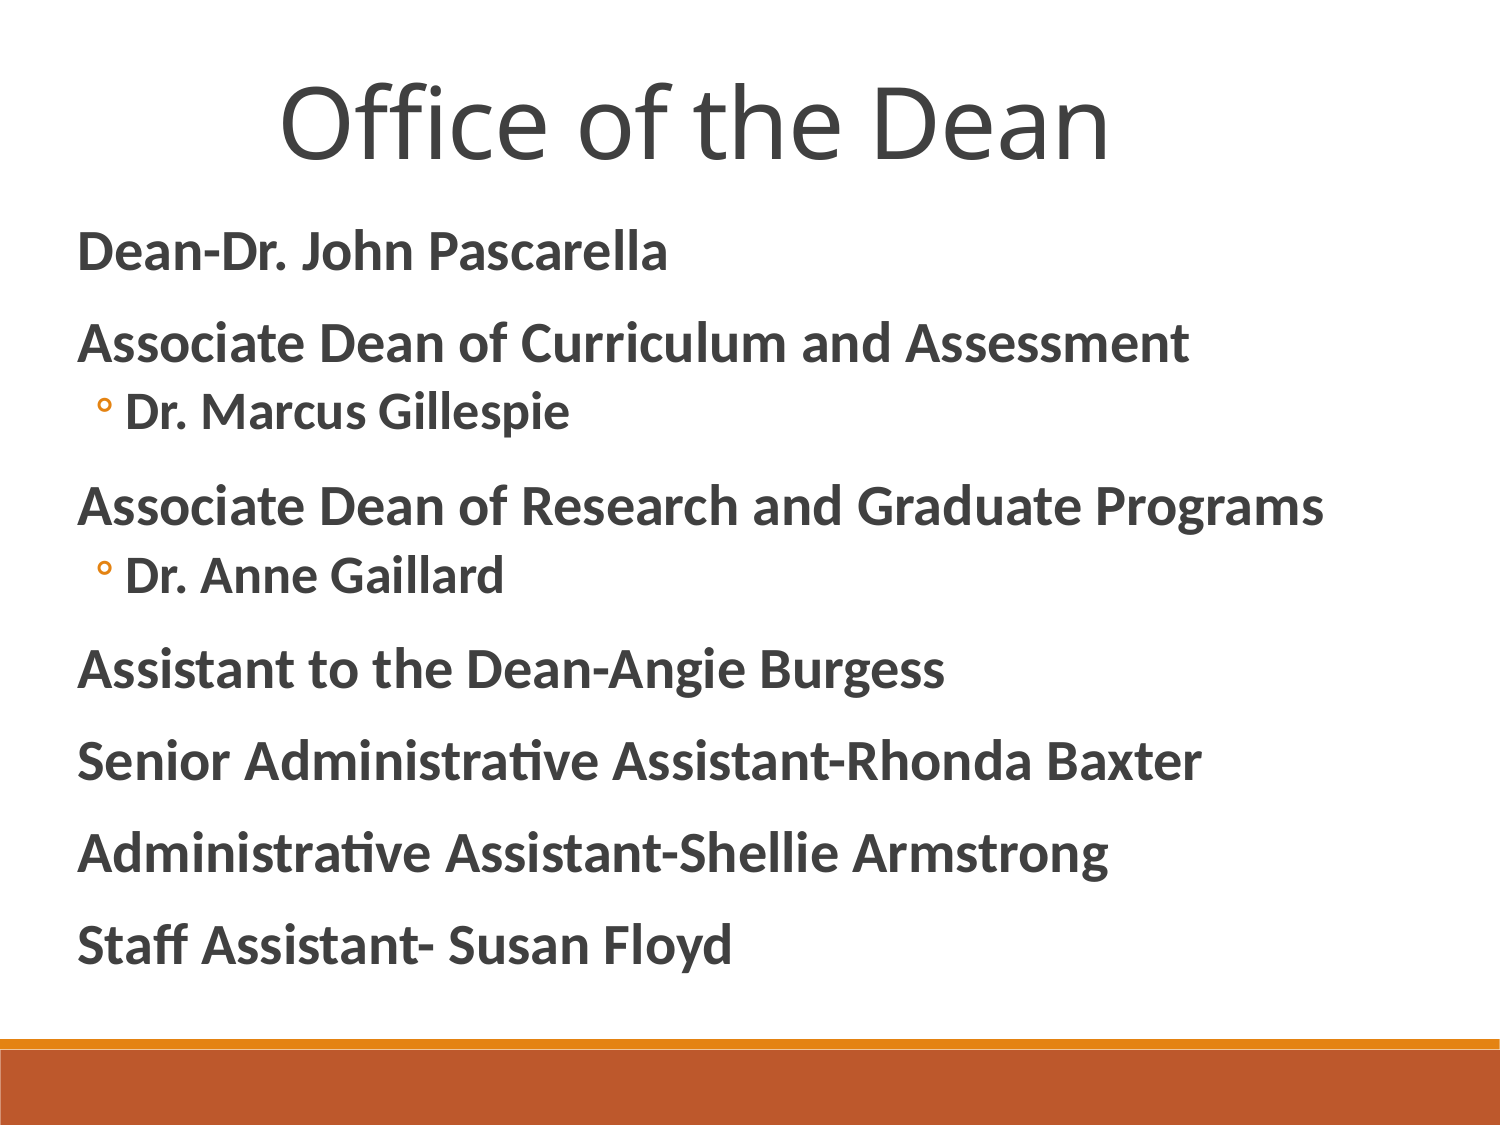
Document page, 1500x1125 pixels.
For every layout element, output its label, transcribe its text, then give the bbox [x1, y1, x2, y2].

list Dean-Dr. John Pascarella Associate Dean of Curriculum and Assessment Dr. Marcus Gillespie Associate Dean of Research and Graduate Programs Dr. Anne Gaillard Assistant to the Dean-Angie Burgess Senior Administrative Assistant-Rhonda Baxter Administrative Assistant-Shellie Armstrong Staff Assistant- Susan Floyd [62, 212, 1500, 1125]
title Office of the Dean [262, 24, 1275, 188]
